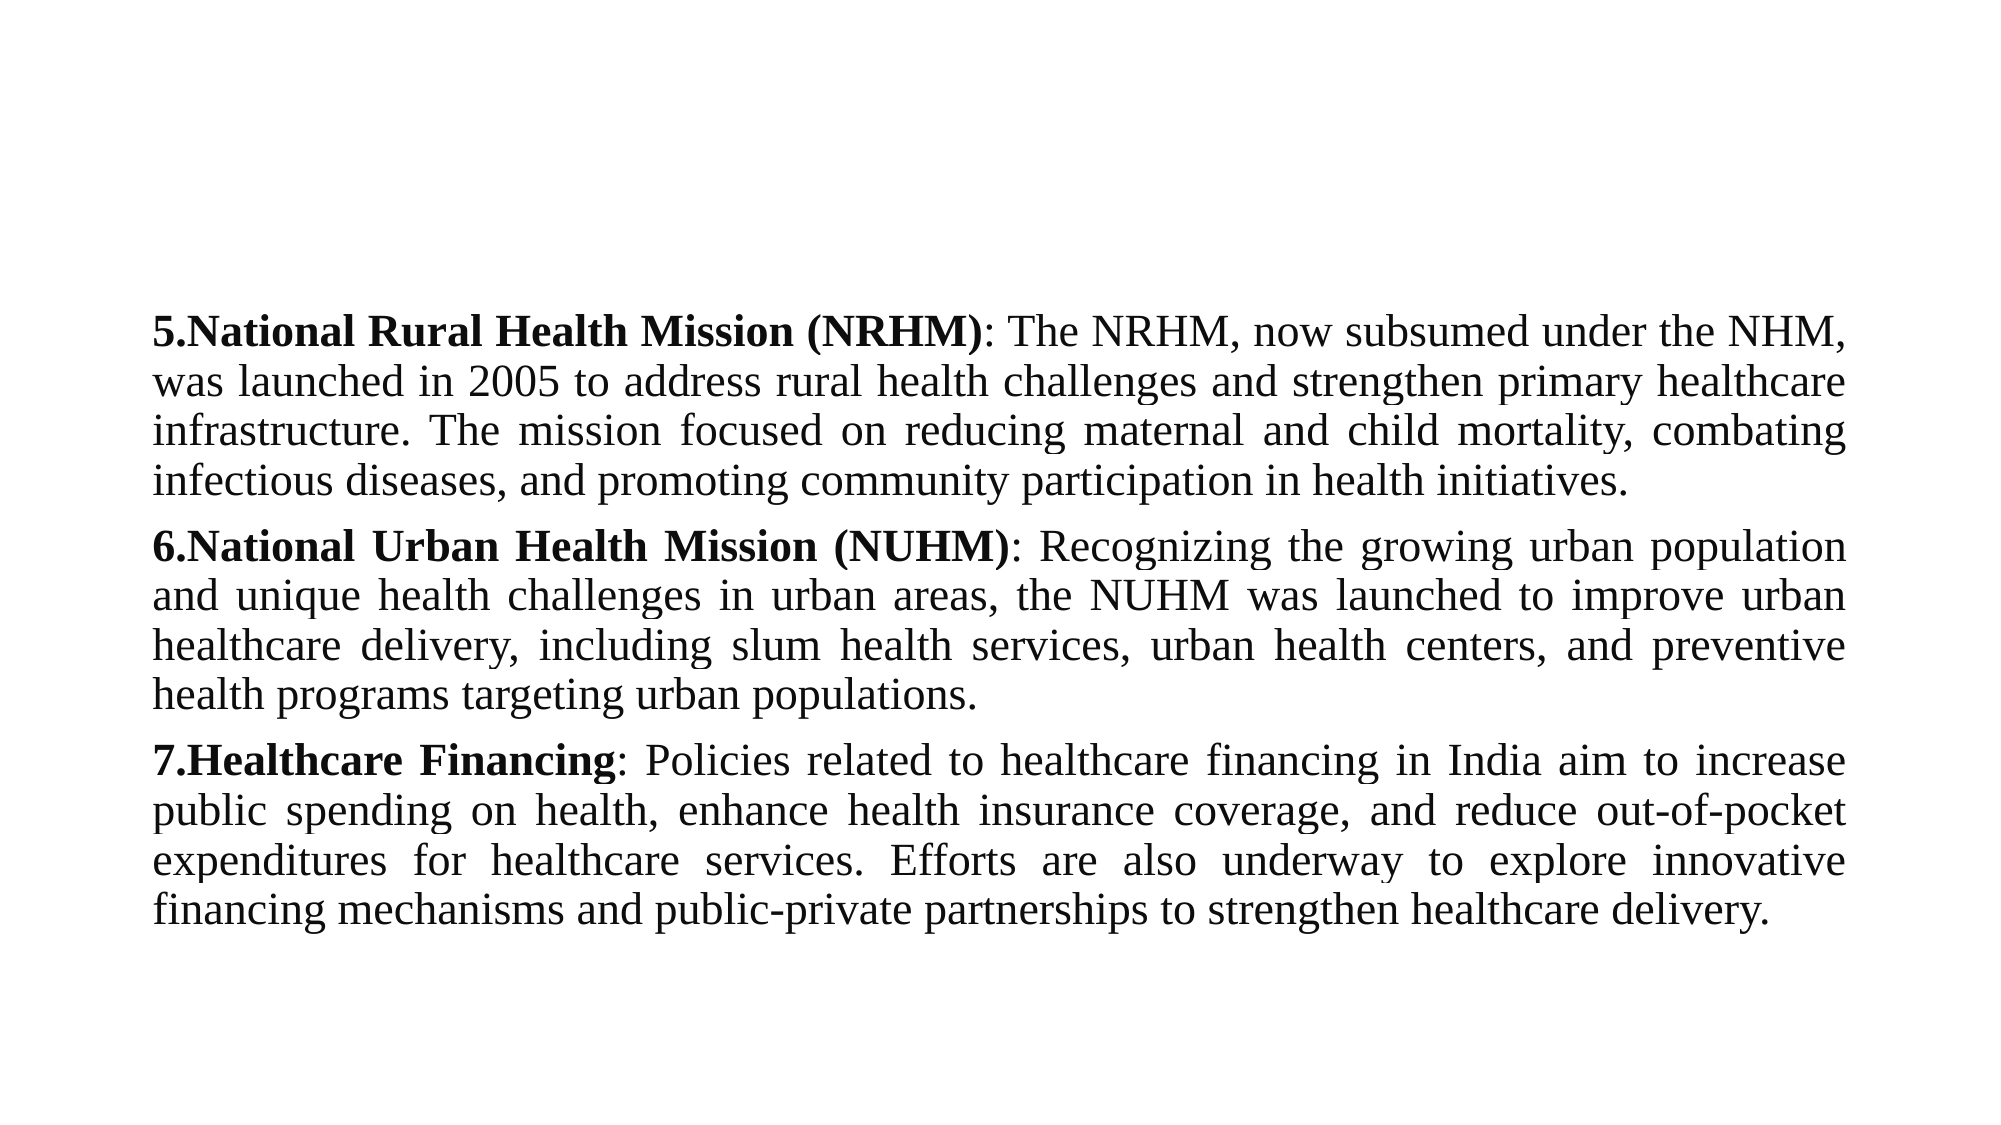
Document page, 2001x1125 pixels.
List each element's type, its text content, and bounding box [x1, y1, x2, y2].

list 5.National Rural Health Mission (NRHM): The NRHM, now subsumed under the NHM, was launched in 2005 to address rural health challenges and strengthen primary healthcare infrastructure. The mission focused on reducing maternal and child mortality, combating infectious diseases, and promoting community participation in health initiatives. 6.National Urban Health Mission (NUHM): Recognizing the growing urban population and unique health challenges in urban areas, the NUHM was launched to improve urban healthcare delivery, including slum health services, urban health centers, and preventive health programs targeting urban populations. 7.Healthcare Financing: Policies related to healthcare financing in India aim to increase public spending on health, enhance health insurance coverage, and reduce out-of-pocket expenditures for healthcare services. Efforts are also underway to explore innovative financing mechanisms and public-private partnerships to strengthen healthcare delivery. [137, 299, 1863, 1014]
